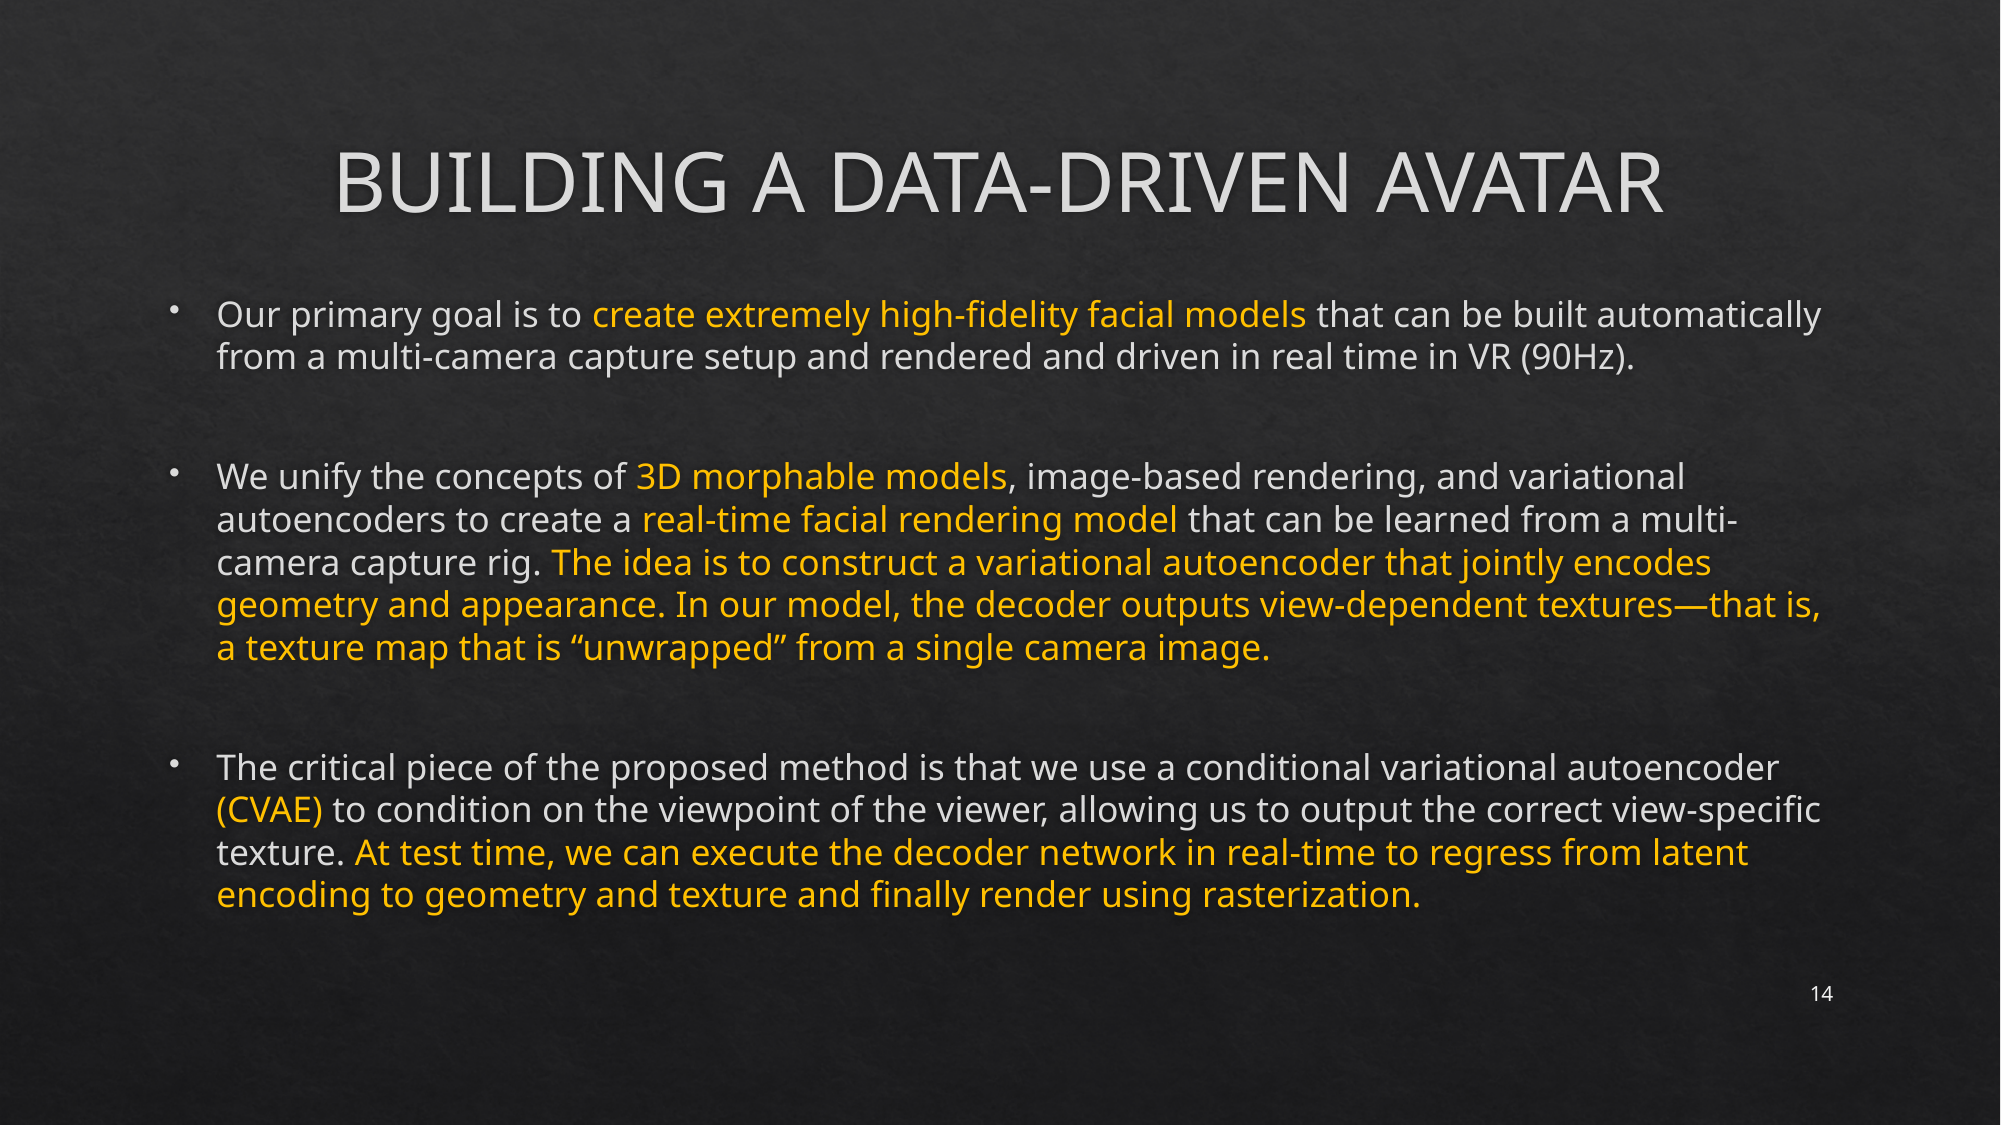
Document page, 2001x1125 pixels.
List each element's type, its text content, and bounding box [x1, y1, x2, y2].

title BUILDING A DATA-DRIVEN AVATAR [149, 99, 1849, 260]
slide_number 14 [1724, 965, 1849, 1025]
list Our primary goal is to create extremely high-fidelity facial models that can be built automatically from a multi-camera capture setup and rendered and driven in real time in VR (90Hz). We unify the concepts of 3D morphable models, image-based rendering, and variational autoencoders to create a real-time facial rendering model that can be learned from a multi-camera capture rig. The idea is to construct a variational autoencoder that jointly encodes geometry and appearance. In our model, the decoder outputs view-dependent textures—that is, a texture map that is “unwrapped” from a single camera image. The critical piece of the proposed method is that we use a conditional variational autoencoder (CVAE) to condition on the viewpoint of the viewer, allowing us to output the correct view-specific texture. At test time, we can execute the decoder network in real-time to regress from latent encoding to geometry and texture and finally render using rasterization. [149, 284, 1849, 950]
